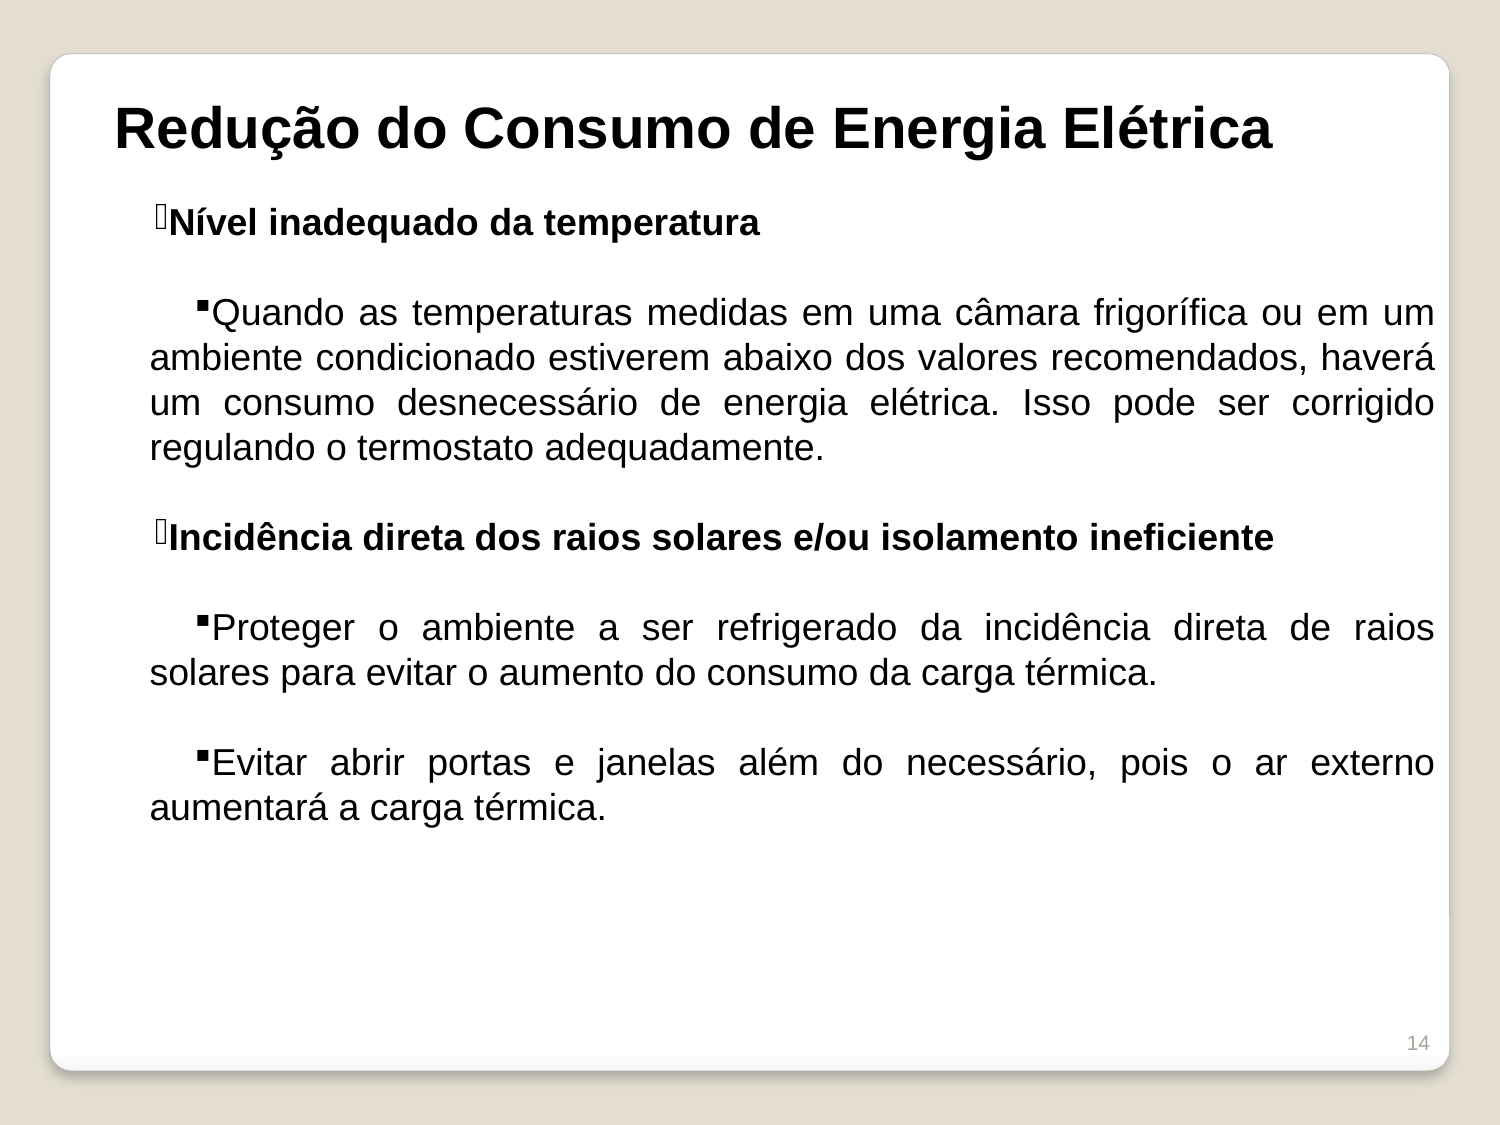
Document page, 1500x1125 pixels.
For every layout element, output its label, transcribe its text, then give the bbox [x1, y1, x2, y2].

slide_number 14 [1369, 1002, 1445, 1063]
text_box Redução do Consumo de Energia Elétrica [99, 82, 1425, 168]
text_box Nível inadequado da temperatura Quando as temperaturas medidas em uma câmara frigorífica ou em um ambiente condicionado estiverem abaixo dos valores recomendados, haverá um consumo desnecessário de energia elétrica. Isso pode ser corrigido regulando o termostato adequadamente. Incidência direta dos raios solares e/ou isolamento ineficiente Proteger o ambiente a ser refrigerado da incidência direta de raios solares para evitar o aumento do consumo da carga térmica. Evitar abrir portas e janelas além do necessário, pois o ar externo aumentará a carga térmica. [59, 190, 1450, 881]
